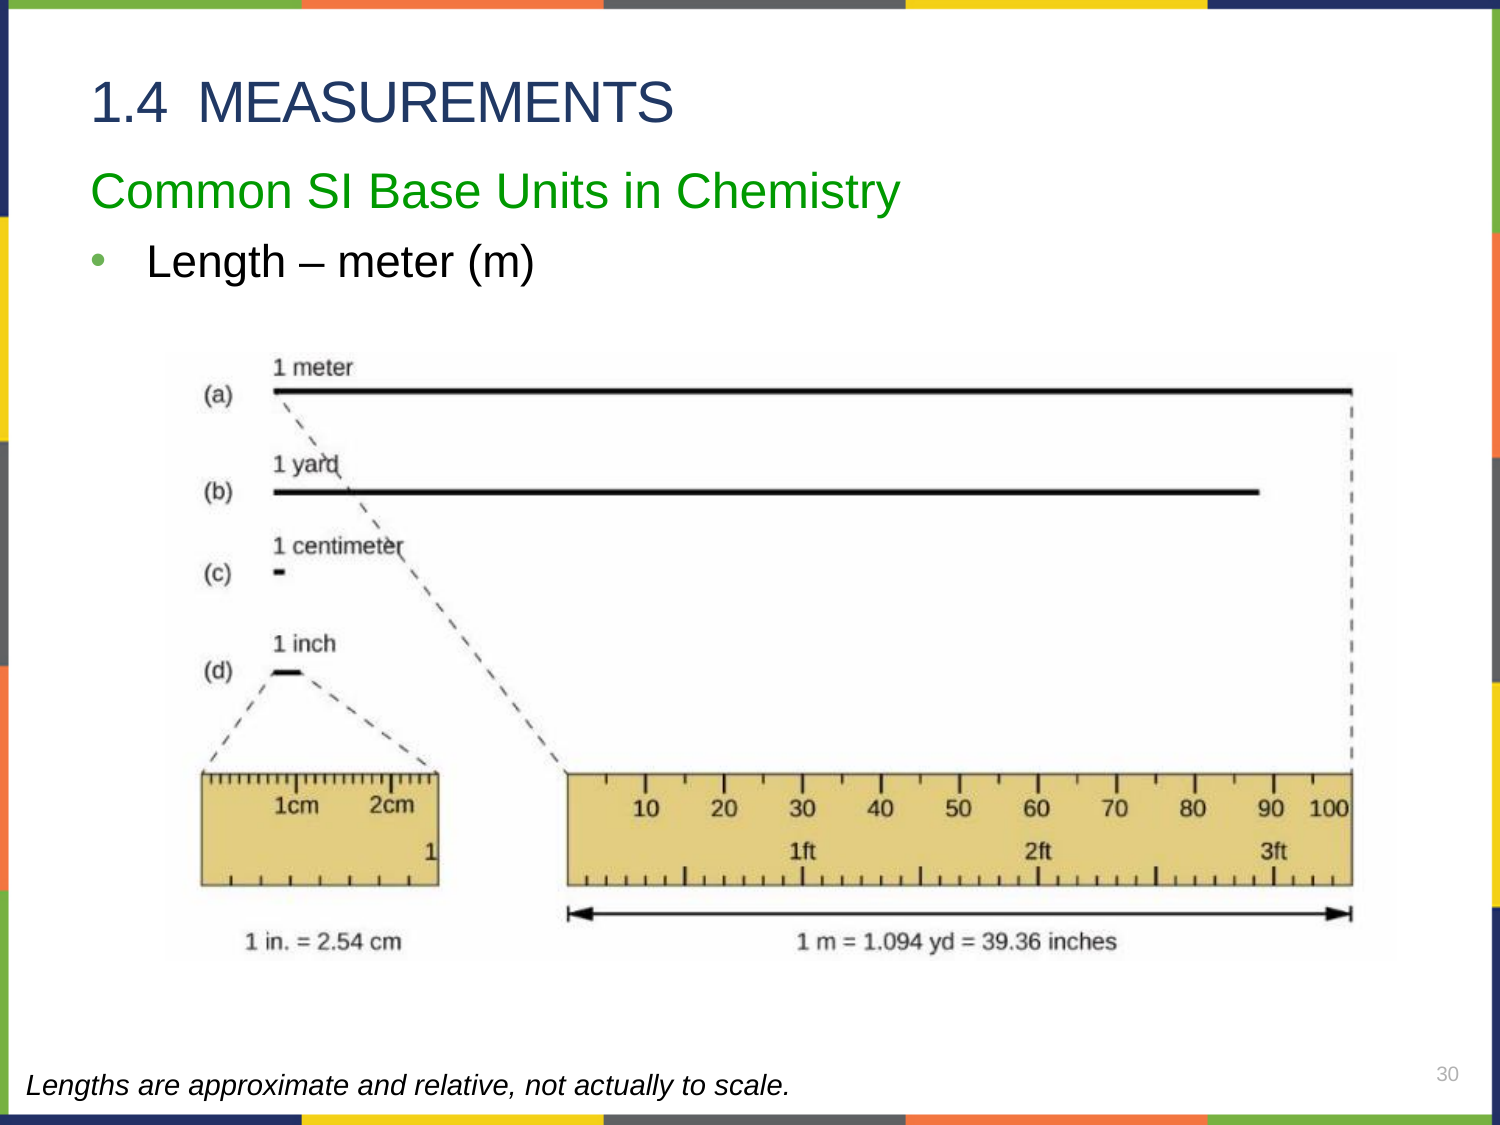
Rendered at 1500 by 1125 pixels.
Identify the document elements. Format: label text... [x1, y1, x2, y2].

text_box Common SI Base Units in Chemistry Length – meter (m) [74, 151, 1500, 1066]
slide_number 30 [1136, 1066, 1475, 1103]
picture [165, 351, 1410, 962]
picture [0, 0, 1500, 1125]
text_box Lengths are approximate and relative, not actually to scale. [11, 1058, 808, 1109]
title 1.4 measurements [75, 57, 1475, 143]
